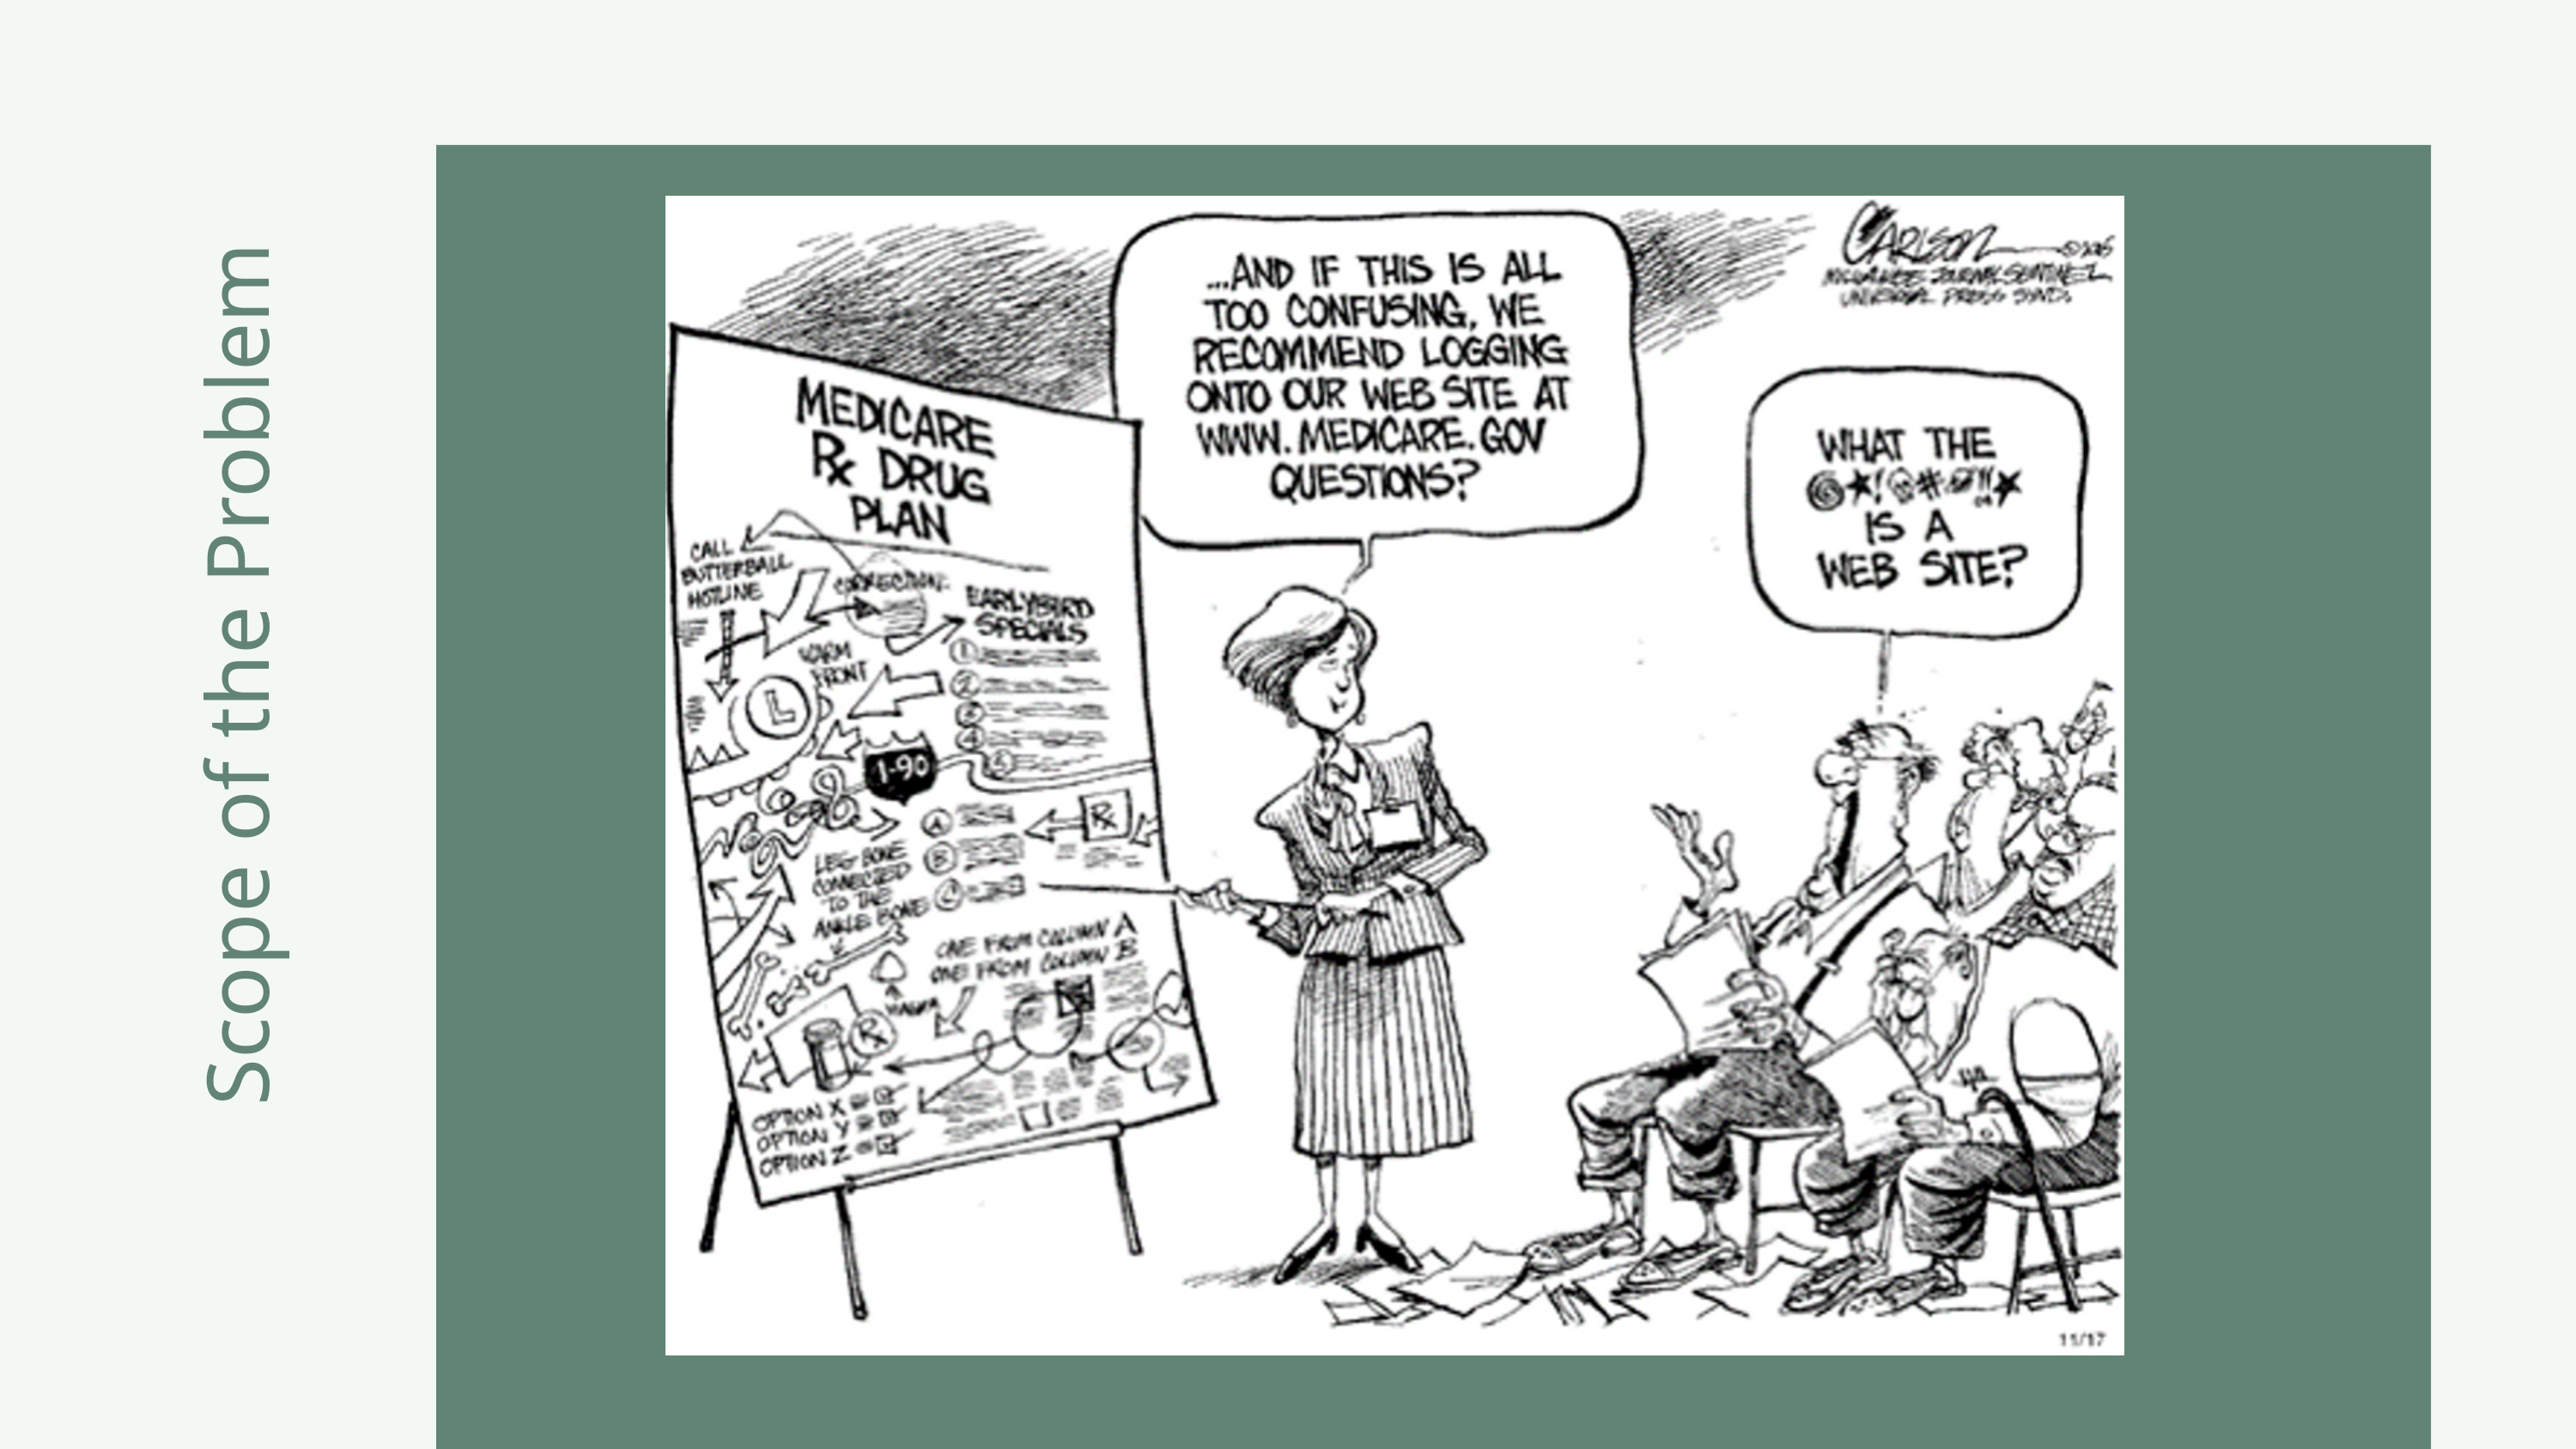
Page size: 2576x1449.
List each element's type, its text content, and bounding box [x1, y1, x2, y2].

text_box [436, 144, 2432, 1449]
picture [665, 196, 2124, 1355]
text_box Scope of the Problem [183, 242, 287, 1206]
